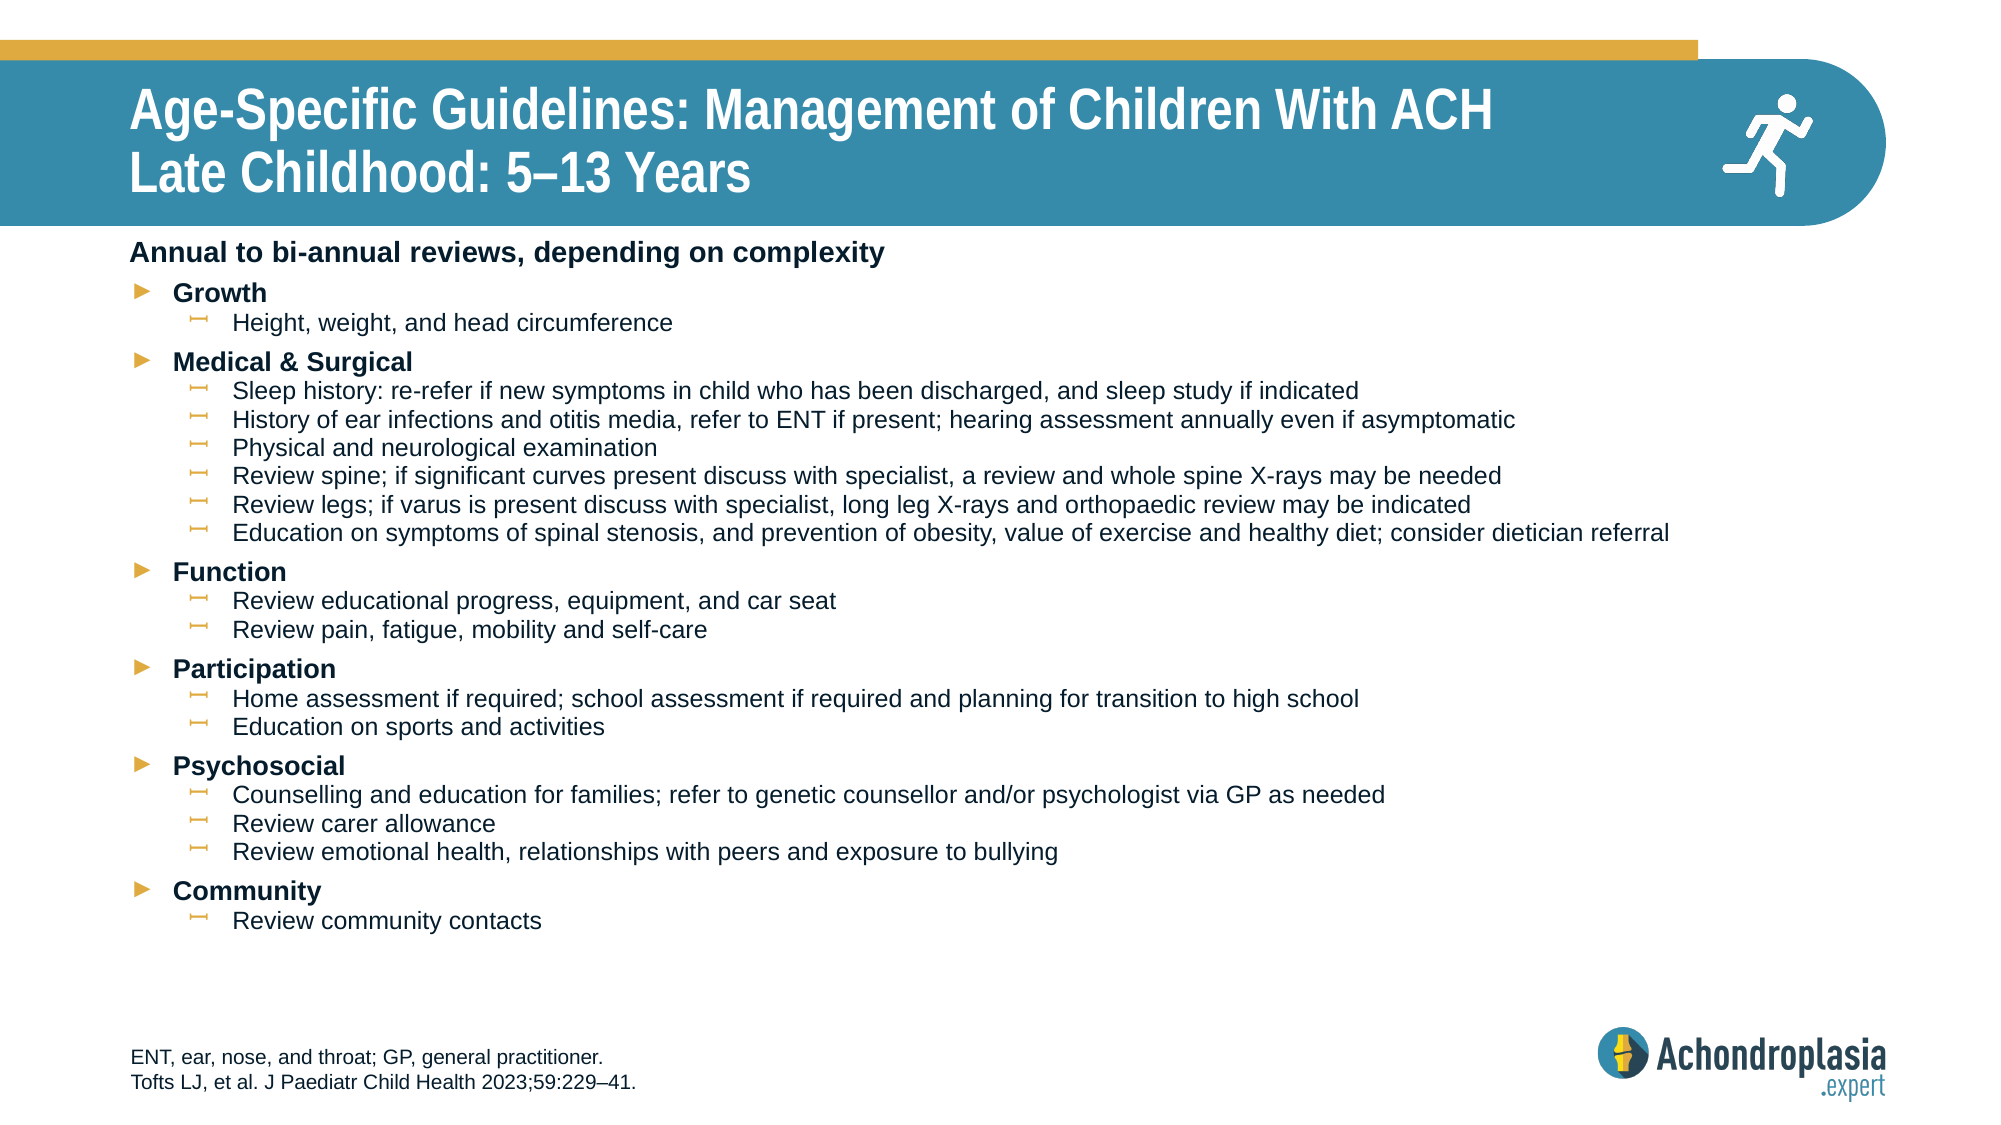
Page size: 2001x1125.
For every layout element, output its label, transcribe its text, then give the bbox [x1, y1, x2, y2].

footer ENT, ear, nose, and throat; GP, general practitioner. Tofts LJ, et al. J Paediatr Child Health 2023;59:229–41. [115, 1024, 1598, 1102]
title Age-Specific Guidelines: Management of Children With ACH Late Childhood: 5–13 Years [114, 59, 1886, 225]
picture [1710, 88, 1825, 203]
picture [1598, 1027, 1886, 1102]
list Annual to bi-annual reviews, depending on complexity Growth Height, weight, and head circumference Medical & Surgical Sleep history: re-refer if new symptoms in child who has been discharged, and sleep study if indicated History of ear infections and otitis media, refer to ENT if present; hearing assessment annually even if asymptomatic Physical and neurological examination Review spine; if significant curves present discuss with specialist, a review and whole spine X-rays may be needed Review legs; if varus is present discuss with specialist, long leg X-rays and orthopaedic review may be indicated Education on symptoms of spinal stenosis, and prevention of obesity, value of exercise and healthy diet; consider dietician referral Function Review educational progress, equipment, and car seat Review pain, fatigue, mobility and self-care Participation Home assessment if required; school assessment if required and planning for transition to high school Education on sports and activities Psychosocial Counselling and education for families; refer to genetic counsellor and/or psychologist via GP as needed Review carer allowance Review emotional health, relationships with peers and exposure to bullying Community Review community contacts [114, 237, 1886, 1024]
